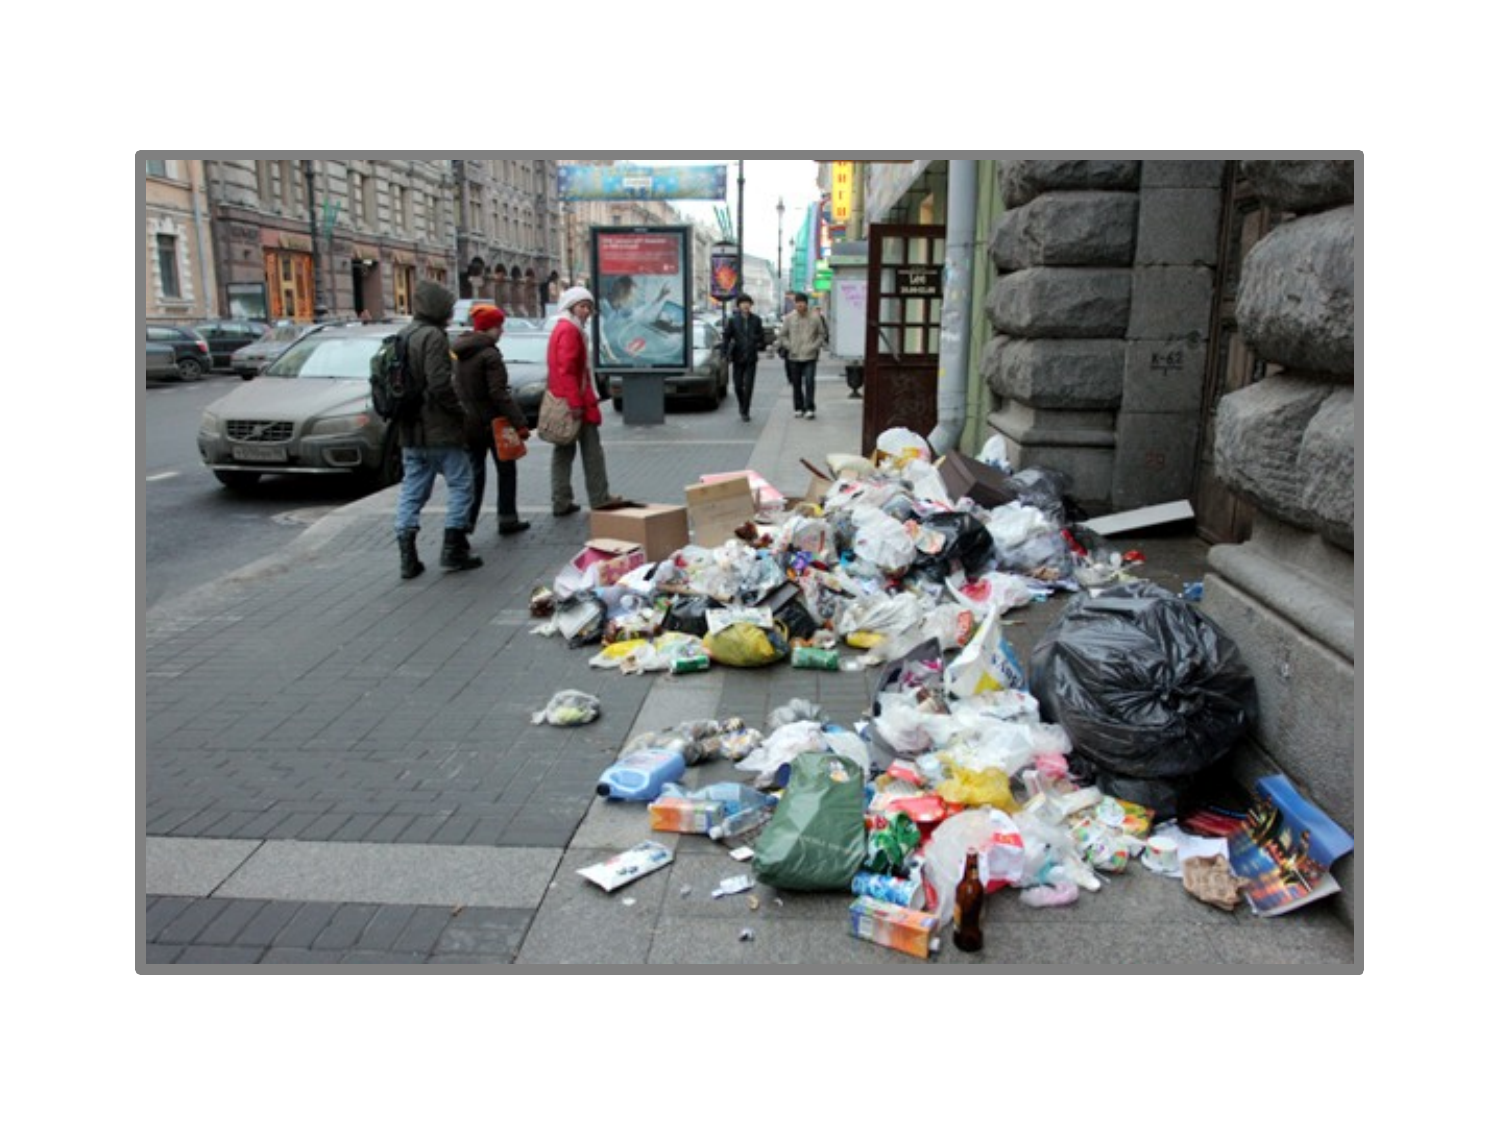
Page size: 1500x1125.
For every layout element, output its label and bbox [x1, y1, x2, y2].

picture [145, 160, 1355, 965]
